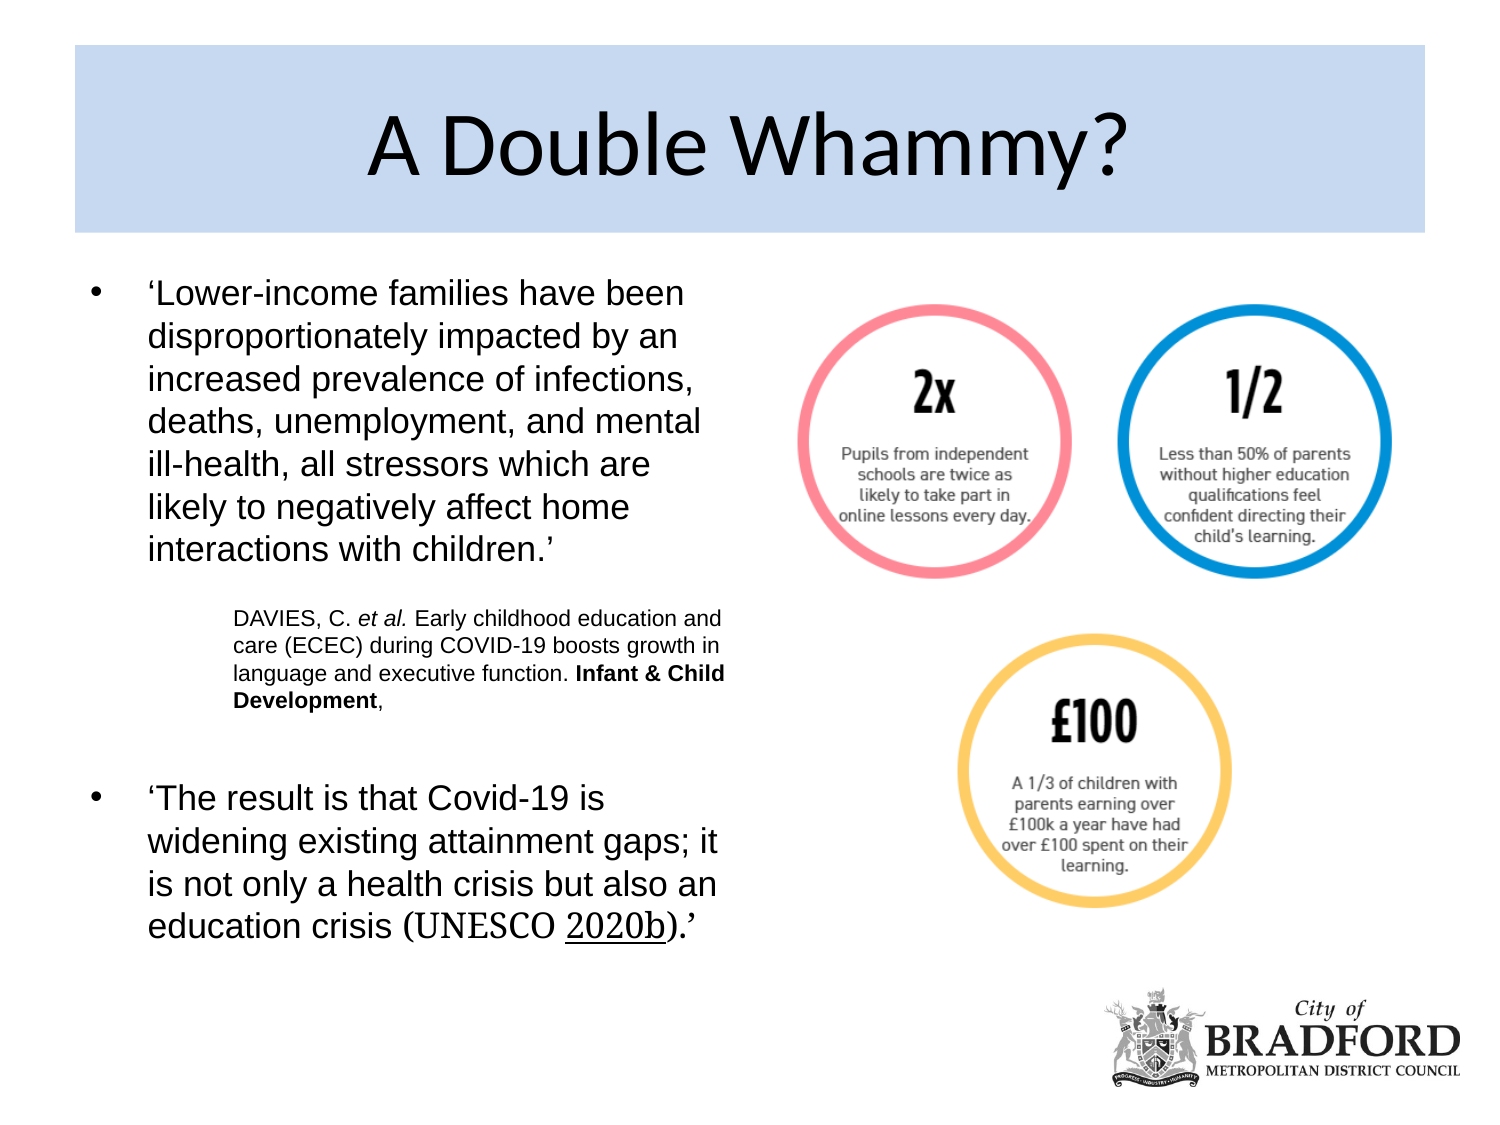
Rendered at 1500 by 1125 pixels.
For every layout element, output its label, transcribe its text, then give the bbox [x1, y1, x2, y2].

picture [1104, 987, 1460, 1087]
text_box DAVIES, C. et al. Early childhood education and care (ECEC) during COVID‐19 boosts growth in language and executive function. Infant & Child Development, [218, 596, 757, 721]
picture [762, 263, 1442, 929]
title A Double Whammy? [75, 45, 1425, 233]
list ‘Lower‐income families have been disproportionately impacted by an increased prevalence of infections, deaths, unemployment, and mental ill‐health, all stressors which are likely to negatively affect home interactions with children.’ ‘The result is that Covid-19 is widening existing attainment gaps; it is not only a health crisis but also an education crisis (UNESCO 2020b).’ [75, 262, 738, 1005]
